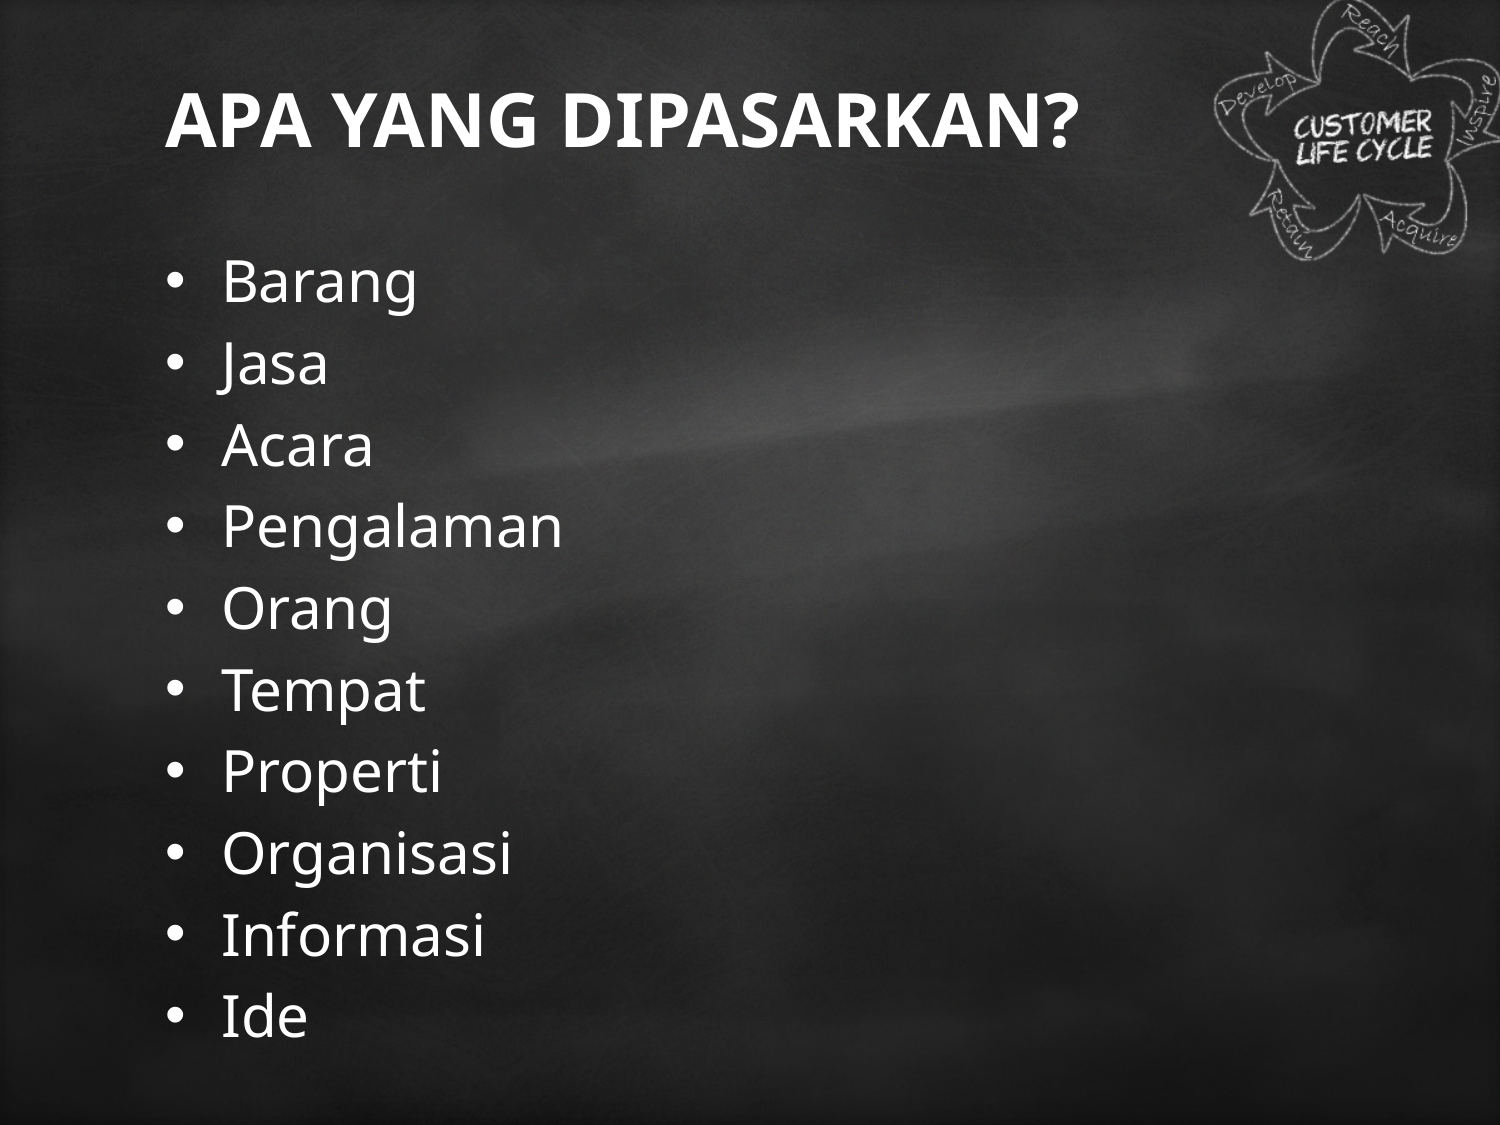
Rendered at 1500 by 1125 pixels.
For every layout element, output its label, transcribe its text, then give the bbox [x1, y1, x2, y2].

picture [0, 0, 1500, 1125]
list Barang Jasa Acara Pengalaman Orang Tempat Properti Organisasi Informasi Ide [150, 236, 1424, 1100]
title APA YANG DIPASARKAN? [150, 24, 1425, 212]
